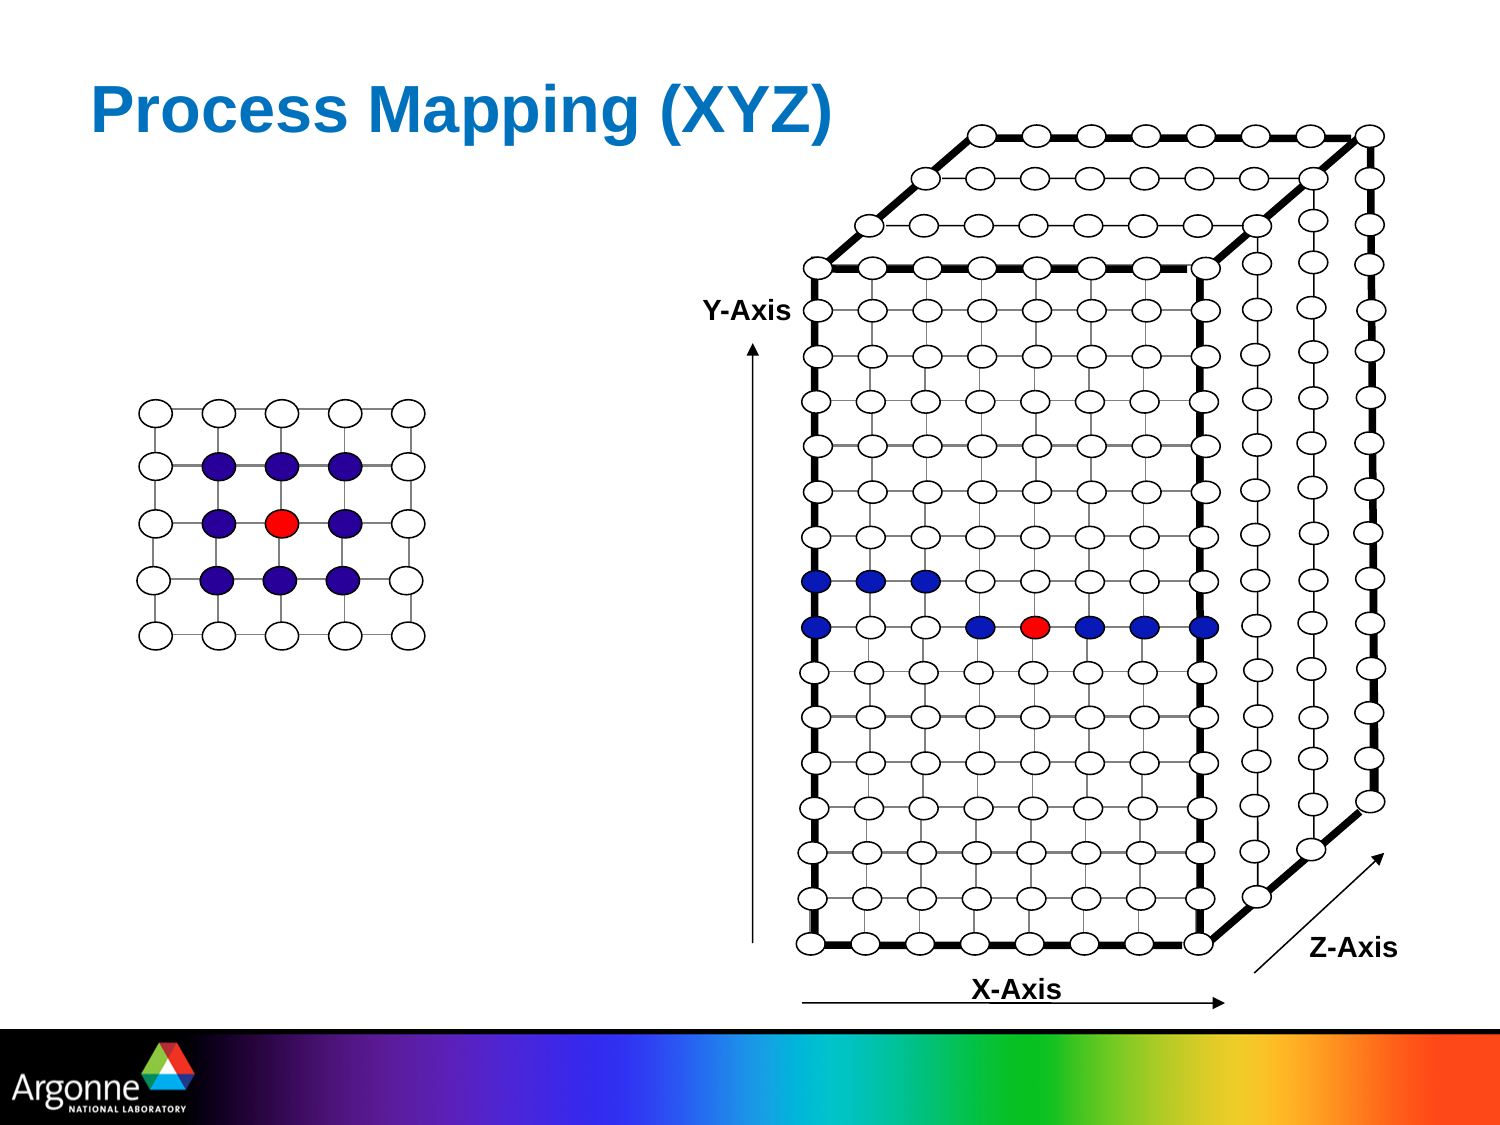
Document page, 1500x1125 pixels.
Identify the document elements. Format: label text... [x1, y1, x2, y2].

text_box [391, 452, 425, 481]
text_box [801, 706, 831, 729]
text_box [979, 537, 1034, 581]
text_box [1145, 446, 1199, 491]
text_box [979, 581, 1034, 626]
text_box [921, 852, 975, 897]
text_box [1240, 479, 1270, 502]
text_box [967, 481, 997, 504]
text_box [344, 409, 411, 465]
text_box [1356, 386, 1386, 409]
text_box [1022, 345, 1052, 368]
text_box [1032, 626, 1087, 672]
text_box [1353, 521, 1383, 545]
text_box [1242, 885, 1272, 908]
text_box [1298, 251, 1328, 274]
text_box [856, 390, 886, 414]
text_box [803, 257, 833, 280]
text_box [265, 452, 299, 481]
text_box [1075, 616, 1105, 639]
text_box [1018, 797, 1048, 820]
text_box Y-Axis [687, 283, 805, 333]
text_box [967, 257, 997, 280]
text_box [1191, 481, 1221, 504]
text_box [1087, 762, 1141, 806]
text_box [1242, 252, 1272, 275]
text_box [1130, 616, 1160, 639]
text_box [924, 355, 979, 401]
text_box [391, 622, 425, 650]
text_box [1143, 355, 1199, 401]
text_box [1036, 310, 1090, 355]
text_box [1296, 838, 1326, 861]
text_box [279, 523, 342, 580]
text_box [919, 897, 974, 943]
text_box [924, 717, 979, 762]
text_box [1020, 616, 1050, 639]
text_box [1145, 264, 1199, 310]
text_box [996, 264, 1023, 269]
text_box [805, 299, 833, 322]
text_box [817, 264, 872, 310]
text_box [1090, 310, 1145, 355]
text_box [1032, 762, 1087, 806]
text_box [1355, 167, 1385, 190]
text_box [1034, 717, 1089, 762]
text_box [817, 310, 872, 355]
text_box [328, 452, 362, 481]
text_box [965, 616, 995, 639]
text_box [1240, 343, 1270, 366]
text_box [798, 887, 828, 911]
text_box [1016, 887, 1046, 911]
text_box [1132, 257, 1162, 280]
text_box [1083, 897, 1138, 943]
text_box [1141, 626, 1200, 672]
text_box [1200, 457, 1204, 481]
text_box [852, 841, 882, 865]
text_box [1187, 661, 1217, 684]
text_box [868, 762, 923, 806]
text_box [1073, 797, 1103, 820]
text_box [1106, 264, 1132, 269]
text_box [964, 214, 994, 237]
text_box [1071, 887, 1101, 911]
text_box [965, 706, 995, 729]
text_box [265, 622, 299, 650]
text_box [801, 390, 831, 414]
text_box [1126, 841, 1156, 865]
text_box [923, 762, 977, 806]
text_box [1241, 750, 1271, 773]
text_box [967, 345, 997, 368]
text_box [1075, 996, 1225, 1010]
text_box [1022, 299, 1052, 322]
text_box [803, 435, 833, 458]
text_box [1356, 657, 1386, 680]
text_box [1132, 299, 1162, 322]
text_box [1090, 401, 1145, 445]
text_box [1297, 657, 1326, 681]
text_box [328, 509, 362, 538]
text_box [1020, 526, 1050, 549]
text_box [1354, 701, 1384, 724]
text_box [1022, 481, 1052, 504]
text_box [1298, 340, 1328, 364]
text_box [265, 509, 299, 538]
text_box [1128, 214, 1158, 238]
text_box [1186, 124, 1216, 148]
text_box [1075, 752, 1105, 775]
text_box [280, 580, 344, 635]
text_box [1022, 435, 1052, 458]
text_box [1028, 897, 1083, 943]
text_box [911, 167, 941, 190]
text_box [1030, 852, 1085, 897]
text_box [1075, 526, 1105, 549]
text_box [1189, 570, 1219, 594]
text_box [815, 897, 864, 943]
text_box [1191, 435, 1221, 458]
text_box [858, 481, 888, 504]
text_box [1297, 432, 1326, 455]
text_box [1077, 124, 1106, 148]
text_box [344, 580, 411, 635]
text_box [391, 509, 425, 538]
text_box [1297, 296, 1326, 319]
text_box [803, 345, 833, 368]
text_box [801, 526, 831, 549]
text_box [1354, 477, 1384, 501]
text_box [815, 355, 870, 401]
text_box [1355, 612, 1385, 635]
text_box [960, 932, 990, 956]
text_box [1310, 852, 1385, 921]
text_box [1299, 522, 1329, 545]
text_box [1189, 526, 1219, 549]
text_box [342, 523, 410, 580]
text_box [344, 466, 411, 523]
text_box [1143, 581, 1202, 626]
text_box [1143, 672, 1200, 716]
text_box [911, 616, 941, 639]
text_box [1355, 567, 1385, 591]
text_box [1016, 841, 1046, 865]
text_box [967, 299, 997, 322]
text_box [926, 446, 981, 491]
text_box [909, 661, 939, 684]
text_box [1189, 390, 1219, 414]
text_box [858, 435, 888, 458]
text_box [979, 355, 1034, 401]
text_box [1022, 124, 1052, 148]
text_box [870, 491, 924, 537]
text_box [1242, 214, 1272, 238]
text_box [1089, 717, 1143, 762]
text_box [1077, 435, 1107, 458]
text_box [965, 390, 995, 414]
text_box [913, 299, 942, 322]
text_box [328, 399, 362, 428]
text_box [1075, 570, 1105, 594]
text_box [868, 626, 923, 672]
text_box [913, 481, 942, 504]
text_box [280, 409, 344, 465]
text_box [854, 797, 884, 820]
text_box [870, 581, 924, 626]
text_box [858, 345, 888, 368]
text_box [1089, 672, 1143, 716]
text_box [975, 806, 1030, 852]
text_box [1189, 706, 1219, 729]
text_box [1051, 264, 1078, 269]
text_box [1018, 214, 1048, 237]
text_box [1075, 390, 1105, 414]
text_box [1189, 752, 1219, 775]
text_box [909, 797, 939, 820]
text_box [202, 399, 236, 428]
text_box [1296, 125, 1326, 148]
text_box [798, 841, 828, 865]
text_box [977, 762, 1032, 806]
text_box [909, 214, 939, 237]
text_box [1077, 345, 1107, 368]
text_box [964, 797, 994, 820]
text_box [809, 910, 814, 932]
text_box [1090, 446, 1145, 491]
text_box [981, 401, 1036, 445]
text_box [815, 581, 870, 626]
text_box [1140, 852, 1198, 897]
text_box [1089, 581, 1143, 626]
text_box [796, 932, 826, 956]
text_box [905, 932, 935, 956]
text_box [1085, 806, 1140, 852]
text_box [200, 566, 234, 595]
text_box [858, 299, 888, 322]
text_box [1124, 932, 1154, 956]
text_box [1075, 706, 1105, 729]
text_box [856, 706, 886, 729]
text_box [1034, 537, 1089, 581]
text_box [1187, 797, 1217, 820]
text_box [815, 537, 870, 581]
text_box [1034, 581, 1089, 626]
text_box [965, 570, 995, 593]
text_box [1018, 661, 1048, 684]
text_box [1132, 435, 1162, 458]
text_box [1183, 214, 1213, 238]
text_box [870, 672, 924, 716]
text_box [924, 491, 979, 537]
text_box [1077, 257, 1107, 280]
text_box [1030, 806, 1085, 852]
text_box [1145, 310, 1199, 355]
text_box [1130, 526, 1160, 549]
text_box [866, 852, 921, 897]
text_box [1242, 433, 1272, 457]
text_box [981, 310, 1036, 355]
text_box [1200, 279, 1204, 300]
text_box [926, 310, 981, 355]
text_box [870, 537, 924, 581]
text_box [1355, 790, 1385, 813]
text_box [856, 752, 886, 775]
text_box [911, 390, 941, 414]
text_box [975, 852, 1030, 897]
text_box [1298, 611, 1327, 635]
text_box [1240, 523, 1270, 546]
text_box [389, 566, 423, 595]
text_box [872, 310, 926, 355]
text_box [139, 622, 173, 650]
text_box [911, 752, 941, 775]
text_box [854, 661, 884, 684]
text_box [817, 401, 872, 445]
text_box [803, 481, 833, 504]
text_box [870, 355, 924, 401]
text_box [850, 932, 880, 956]
text_box [1240, 794, 1270, 817]
text_box [265, 399, 299, 428]
text_box [391, 399, 425, 428]
text_box [1130, 570, 1160, 594]
text_box [202, 509, 236, 538]
text_box [1130, 167, 1160, 190]
text_box [1070, 932, 1099, 956]
text_box [1145, 401, 1199, 445]
text_box [872, 270, 926, 310]
text_box [924, 537, 979, 581]
text_box [923, 626, 977, 672]
text_box [872, 401, 926, 445]
text_box [154, 466, 217, 523]
text_box [154, 409, 217, 465]
text_box [1020, 752, 1050, 775]
text_box [1130, 752, 1160, 775]
text_box [328, 622, 362, 650]
text_box [1354, 431, 1384, 455]
text_box [911, 570, 941, 593]
text_box [1298, 386, 1328, 410]
text_box [913, 257, 942, 280]
text_box [1130, 706, 1160, 729]
text_box [1128, 661, 1158, 684]
text_box [1138, 897, 1197, 943]
text_box [856, 526, 886, 549]
text_box [280, 466, 344, 523]
text_box [202, 622, 236, 650]
text_box [979, 672, 1034, 716]
text_box [1143, 491, 1199, 537]
text_box [907, 887, 937, 911]
text_box [1036, 270, 1090, 310]
title Process Mapping (XYZ) [74, 24, 1426, 188]
text_box [872, 446, 926, 491]
text_box [1036, 401, 1090, 445]
text_box [911, 526, 941, 549]
text_box [152, 523, 215, 580]
text_box [921, 806, 975, 852]
text_box [1022, 257, 1052, 280]
text_box [856, 616, 886, 639]
text_box [1185, 167, 1214, 190]
text_box [1191, 299, 1221, 322]
text_box [1239, 167, 1269, 190]
text_box [1089, 491, 1143, 537]
text_box [1077, 481, 1107, 504]
text_box [965, 526, 995, 549]
text_box [942, 264, 968, 269]
text_box [1243, 705, 1273, 728]
text_box [1020, 390, 1050, 414]
text_box [1089, 355, 1143, 401]
text_box [1241, 125, 1271, 148]
text_box [263, 566, 297, 595]
text_box [1354, 747, 1384, 770]
text_box [965, 752, 995, 775]
text_box [911, 706, 941, 729]
text_box [1200, 322, 1204, 346]
text_box [1073, 214, 1103, 237]
text_box [815, 806, 866, 852]
text_box [858, 257, 888, 280]
text_box [1085, 852, 1140, 897]
text_box [1200, 413, 1204, 435]
text_box [962, 887, 992, 911]
text_box [815, 717, 870, 762]
text_box [1143, 537, 1199, 581]
text_box [139, 509, 173, 538]
text_box [815, 672, 870, 716]
text_box [1087, 626, 1141, 672]
text_box [1191, 257, 1221, 280]
text_box [1355, 213, 1385, 236]
text_box [1034, 672, 1089, 716]
text_box [1034, 355, 1089, 401]
text_box [1185, 841, 1215, 865]
text_box [981, 446, 1036, 491]
text_box [1243, 658, 1273, 682]
text_box [1242, 298, 1272, 321]
text_box [1036, 446, 1090, 491]
text_box [1191, 345, 1221, 368]
text_box [1075, 167, 1105, 190]
text_box [974, 897, 1028, 943]
text_box [139, 399, 173, 428]
text_box [801, 570, 831, 593]
text_box [1242, 388, 1272, 411]
text_box [1184, 932, 1214, 956]
text_box [981, 270, 1036, 310]
text_box [1185, 887, 1215, 911]
text_box [866, 806, 921, 852]
text_box [215, 523, 279, 580]
text_box [1077, 299, 1107, 322]
text_box [870, 717, 924, 762]
text_box [924, 672, 979, 716]
text_box [1131, 124, 1161, 148]
text_box [815, 762, 868, 806]
text_box [1020, 570, 1050, 593]
text_box [799, 661, 829, 684]
text_box [217, 580, 280, 635]
text_box [1354, 253, 1384, 276]
text_box [852, 887, 882, 911]
text_box [136, 566, 171, 595]
text_box [924, 581, 979, 626]
text_box [913, 345, 942, 368]
text_box [1015, 932, 1045, 956]
text_box [967, 124, 997, 148]
text_box [815, 626, 868, 672]
text_box [1020, 706, 1050, 729]
text_box [1090, 270, 1145, 310]
text_box [1298, 209, 1328, 232]
text_box [217, 466, 280, 523]
text_box [856, 570, 886, 593]
text_box [967, 435, 997, 458]
text_box Z-Axis [1294, 921, 1413, 970]
text_box [1020, 167, 1050, 190]
text_box [817, 446, 872, 491]
text_box [1299, 706, 1328, 729]
text_box [1299, 167, 1328, 190]
text_box [1355, 339, 1385, 363]
text_box [1141, 762, 1200, 806]
text_box [1355, 125, 1385, 148]
text_box [217, 409, 280, 465]
picture [0, 1029, 1500, 1125]
text_box [1132, 481, 1162, 504]
text_box [887, 264, 913, 269]
text_box [979, 717, 1034, 762]
text_box [926, 270, 981, 310]
text_box [1034, 491, 1089, 537]
text_box [1299, 569, 1328, 592]
text_box [815, 852, 866, 897]
text_box [1298, 747, 1328, 770]
text_box [326, 566, 360, 595]
text_box [962, 841, 992, 865]
text_box [1241, 614, 1271, 637]
text_box [854, 214, 884, 237]
text_box [1143, 717, 1200, 762]
text_box [964, 661, 994, 684]
text_box [1356, 299, 1386, 322]
text_box [965, 167, 995, 190]
text_box [1189, 616, 1219, 639]
text_box [864, 897, 919, 943]
text_box [979, 491, 1034, 537]
text_box [1128, 797, 1158, 820]
text_box [139, 452, 173, 481]
text_box X-Axis [956, 963, 1075, 1013]
text_box [1298, 476, 1327, 499]
text_box [1298, 793, 1328, 816]
text_box [1132, 345, 1162, 368]
text_box [815, 491, 870, 537]
text_box [1140, 806, 1198, 852]
text_box [1089, 537, 1143, 581]
text_box [913, 435, 942, 458]
text_box [746, 343, 759, 944]
text_box [1240, 840, 1270, 863]
text_box [1130, 390, 1160, 414]
text_box [1240, 569, 1270, 592]
text_box [1126, 887, 1156, 911]
text_box [154, 580, 217, 635]
text_box [907, 841, 937, 865]
text_box [926, 401, 981, 445]
text_box [1073, 661, 1103, 684]
text_box [977, 626, 1032, 672]
text_box [801, 752, 831, 775]
text_box [799, 797, 829, 820]
text_box [202, 452, 236, 481]
text_box [801, 616, 831, 639]
text_box [1071, 841, 1101, 865]
